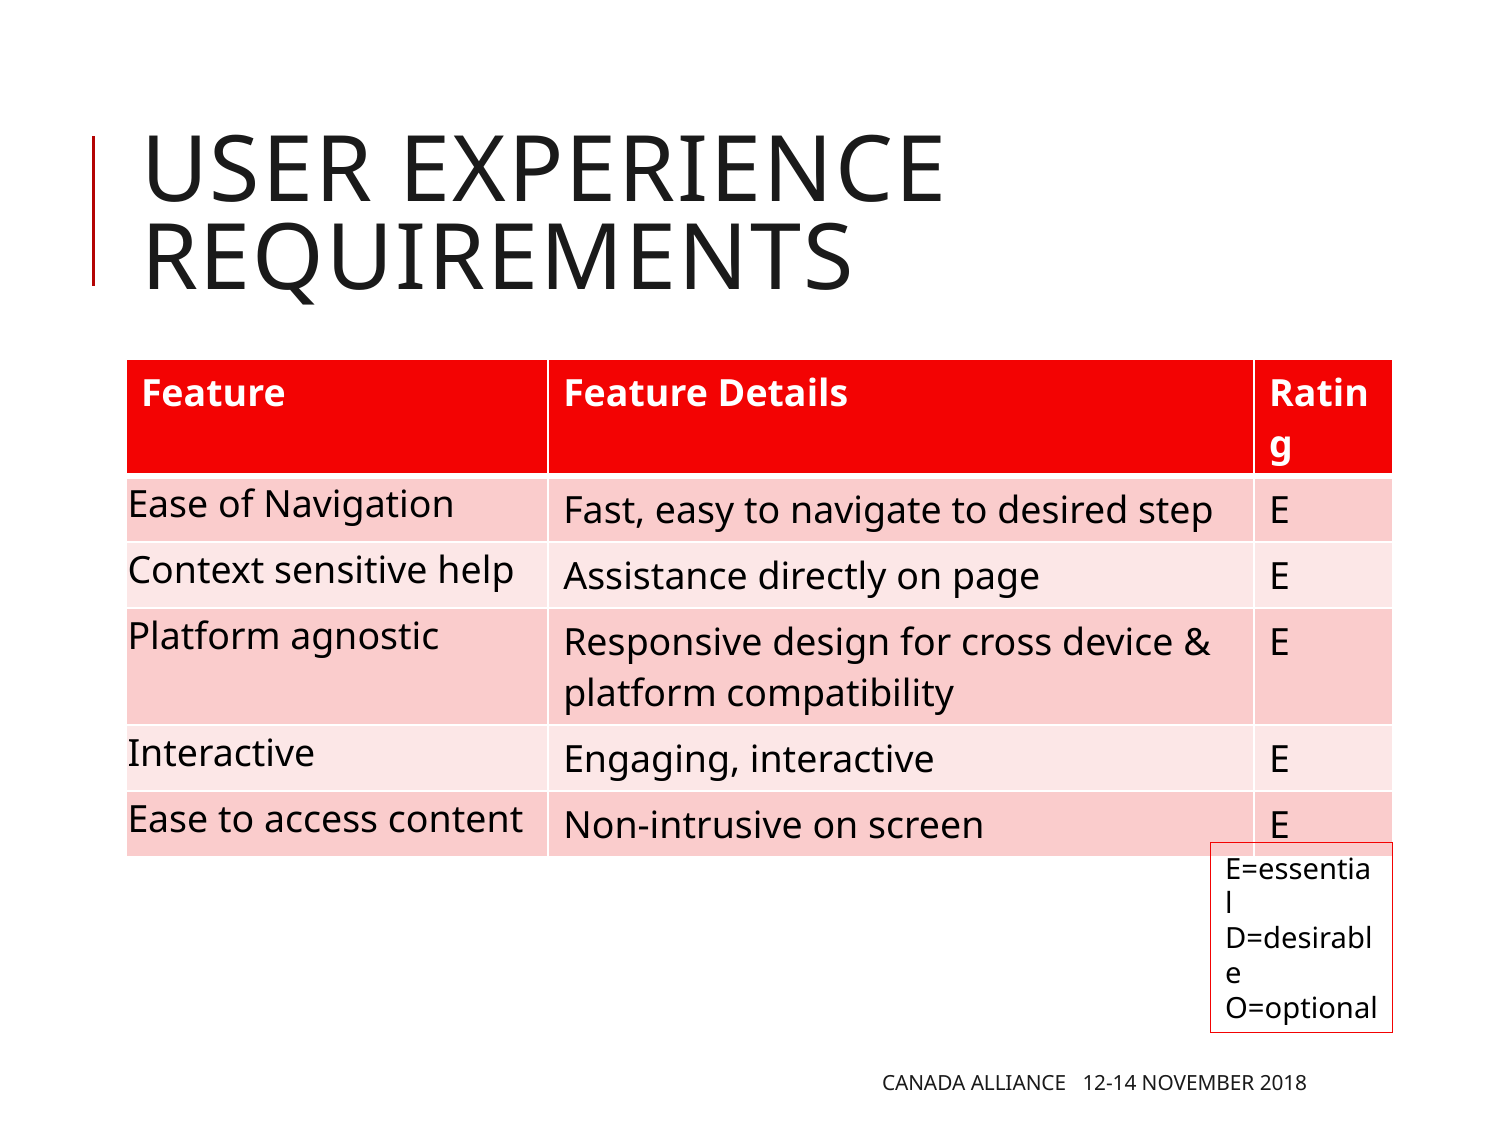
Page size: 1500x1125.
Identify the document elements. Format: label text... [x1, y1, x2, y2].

table_cell Ease to access content [127, 792, 547, 856]
table_header Feature [127, 360, 547, 473]
table_cell E [1255, 543, 1392, 607]
table_cell E [1255, 609, 1392, 724]
table_cell E [1255, 792, 1392, 842]
table_cell Interactive [127, 726, 547, 790]
table_header Feature Details [549, 360, 1253, 473]
table_cell Platform agnostic [127, 609, 547, 724]
table_cell Non-intrusive on screen [549, 792, 1253, 856]
table_cell E [1255, 726, 1392, 790]
table_cell Context sensitive help [127, 543, 547, 607]
table_cell Assistance directly on page [549, 543, 1253, 607]
footer Canada Alliance 12-14 November 2018 [595, 1061, 1322, 1107]
table_cell E [1255, 479, 1392, 541]
title User experience requirements [126, 96, 1322, 342]
table_header Rating [1255, 360, 1392, 473]
text_box E=essential D=desirable O=optional [1210, 842, 1393, 1033]
table_cell Responsive design for cross device & platform compatibility [549, 609, 1253, 724]
table_cell Ease of Navigation [127, 479, 547, 541]
table_cell Engaging, interactive [549, 726, 1253, 790]
table_cell Fast, easy to navigate to desired step [549, 479, 1253, 541]
